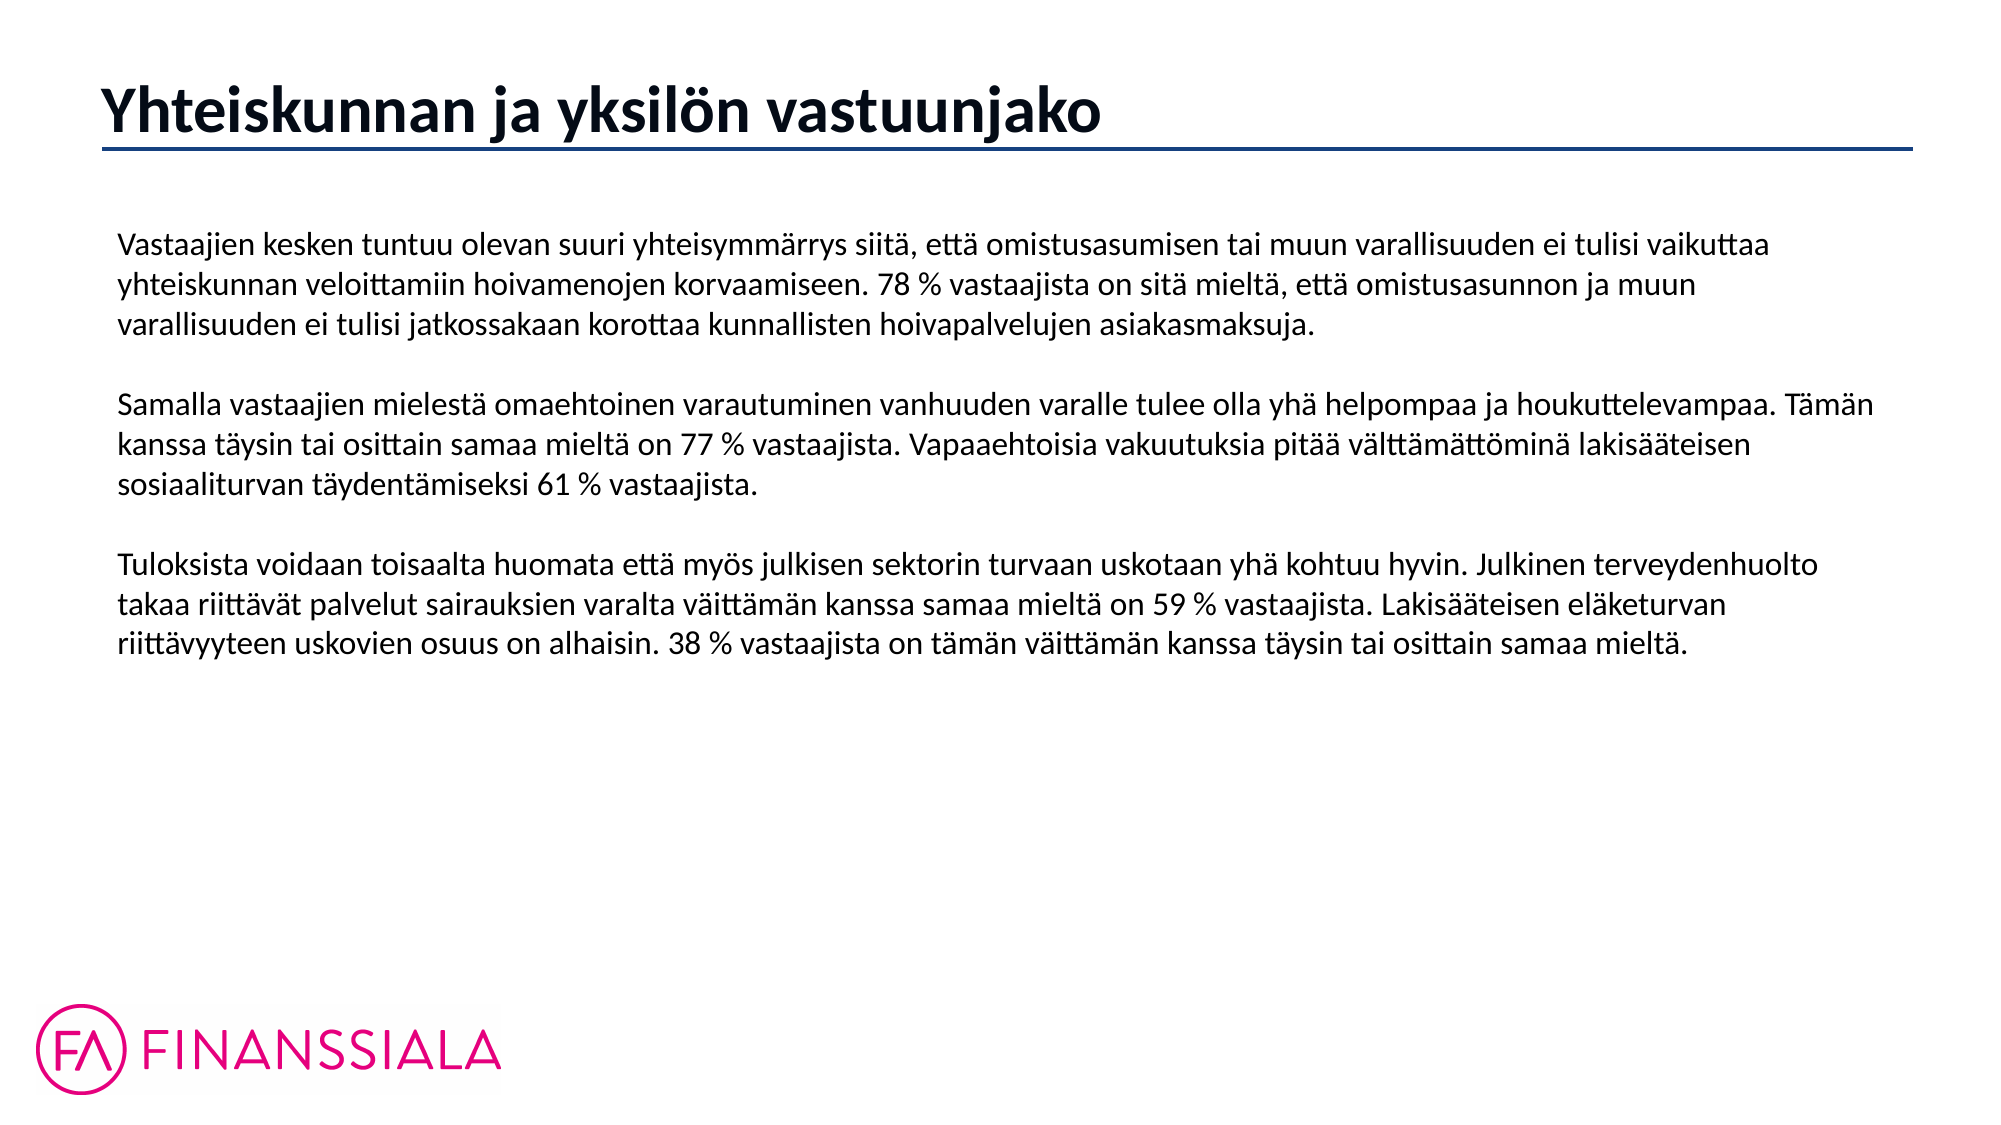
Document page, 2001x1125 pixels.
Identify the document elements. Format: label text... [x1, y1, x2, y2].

text_box Vastaajien kesken tuntuu olevan suuri yhteisymmärrys siitä, että omistusasumisen tai muun varallisuuden ei tulisi vaikuttaa yhteiskunnan veloittamiin hoivamenojen korvaamiseen. 78 % vastaajista on sitä mieltä, että omistusasunnon ja muun varallisuuden ei tulisi jatkossakaan korottaa kunnallisten hoivapalvelujen asiakasmaksuja. Samalla vastaajien mielestä omaehtoinen varautuminen vanhuuden varalle tulee olla yhä helpompaa ja houkuttelevampaa. Tämän kanssa täysin tai osittain samaa mieltä on 77 % vastaajista. Vapaaehtoisia vakuutuksia pitää välttämättöminä lakisääteisen sosiaaliturvan täydentämiseksi 61 % vastaajista. Tuloksista voidaan toisaalta huomata että myös julkisen sektorin turvaan uskotaan yhä kohtuu hyvin. Julkinen terveydenhuolto takaa riittävät palvelut sairauksien varalta väittämän kanssa samaa mieltä on 59 % vastaajista. Lakisääteisen eläketurvan riittävyyteen uskovien osuus on alhaisin. 38 % vastaajista on tämän väittämän kanssa täysin tai osittain samaa mieltä. [102, 215, 1895, 670]
picture [36, 1004, 501, 1095]
text_box Yhteiskunnan ja yksilön vastuunjako [86, 58, 1882, 154]
